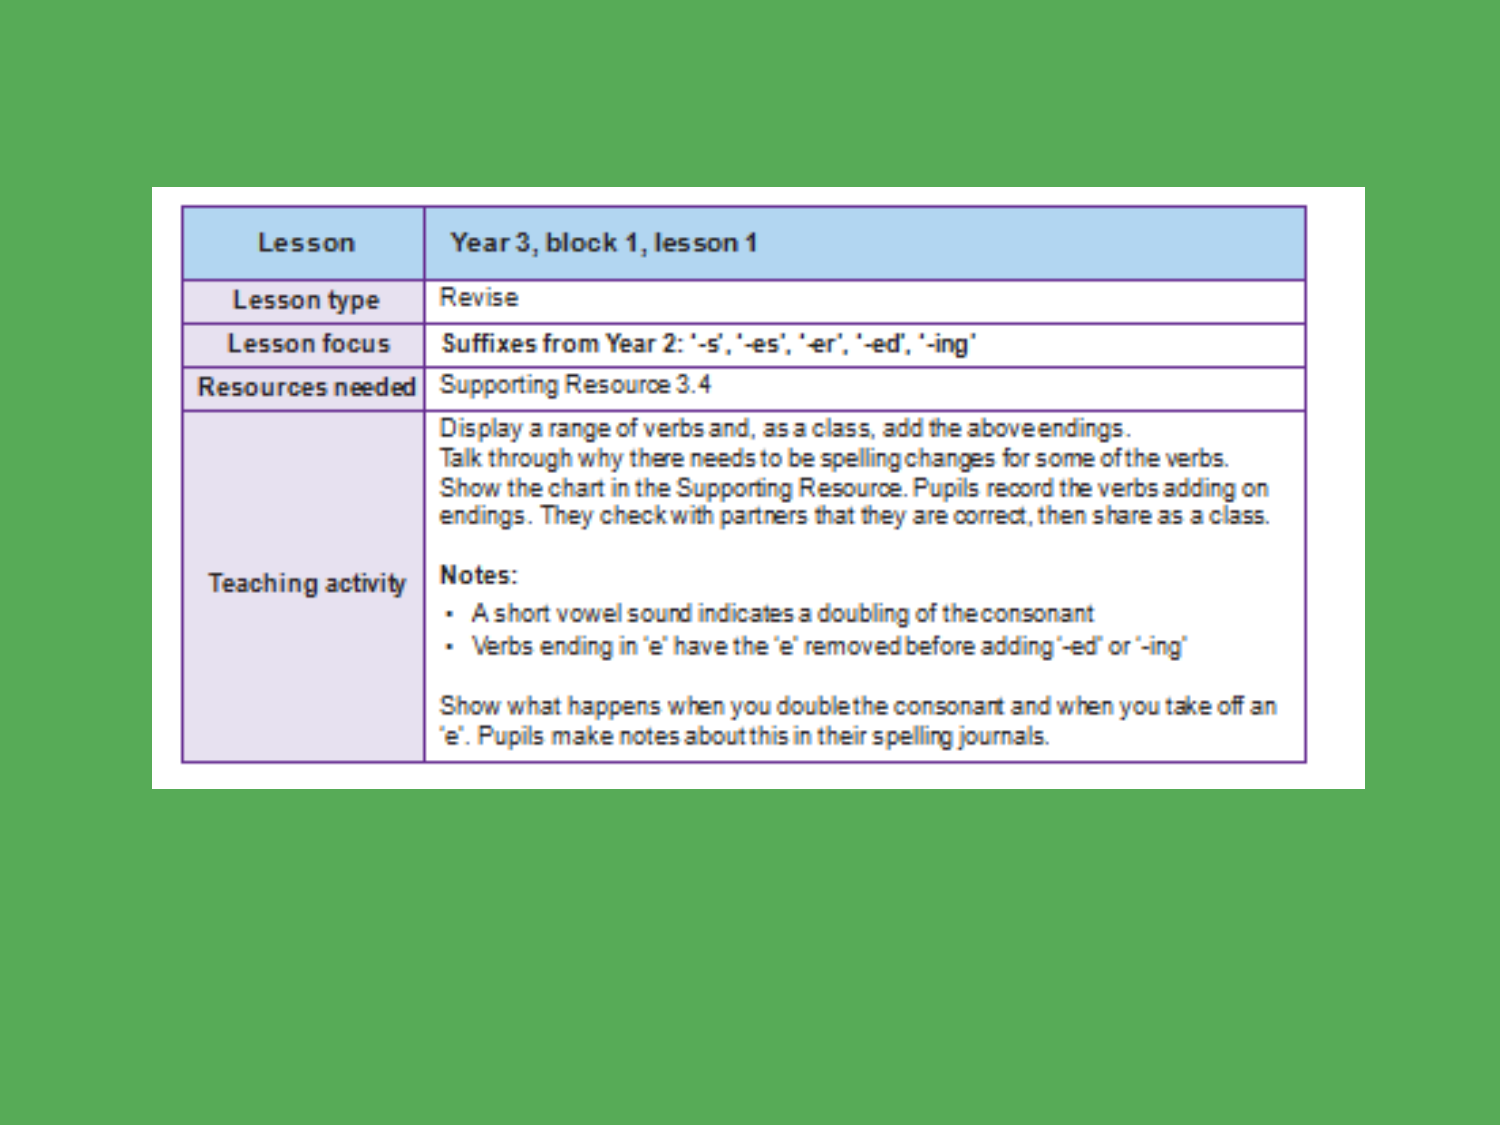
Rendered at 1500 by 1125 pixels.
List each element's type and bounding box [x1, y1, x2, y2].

picture [152, 187, 1365, 789]
